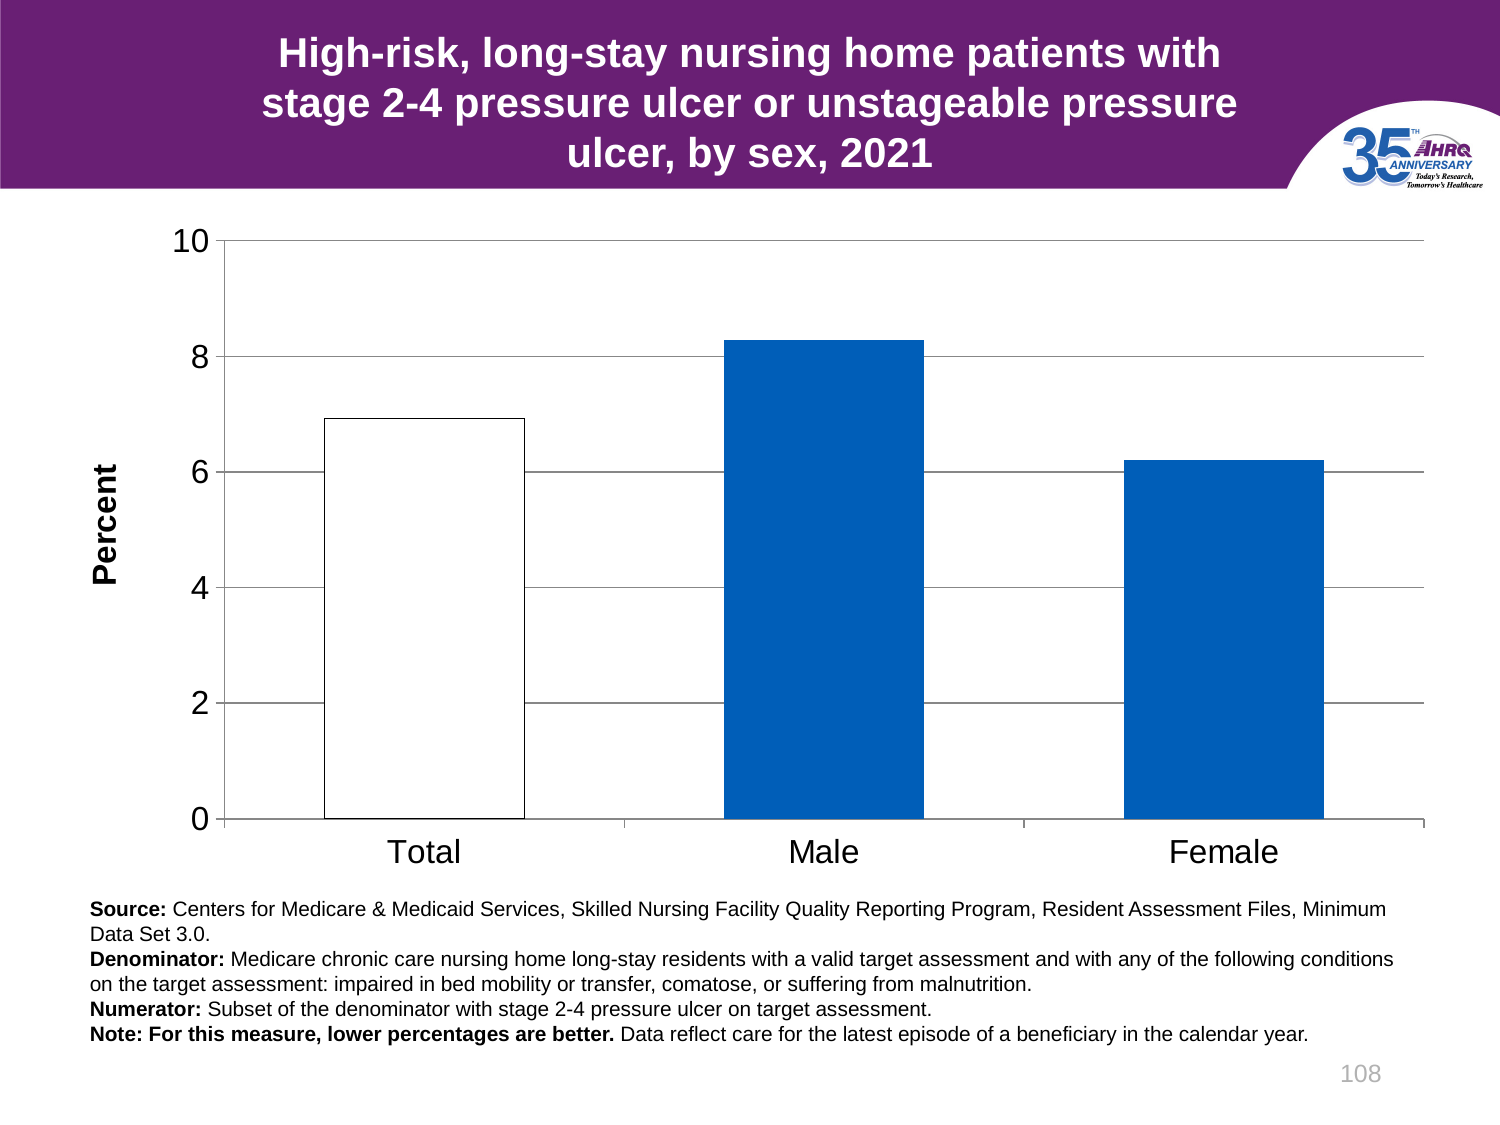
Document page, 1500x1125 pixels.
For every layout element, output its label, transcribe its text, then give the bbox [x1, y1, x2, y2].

picture [0, 0, 1500, 1125]
text_box Source: Centers for Medicare & Medicaid Services, Skilled Nursing Facility Quality Reporting Program, Resident Assessment Files, Minimum Data Set 3.0. Denominator: Medicare chronic care nursing home long-stay residents with a valid target assessment and with any of the following conditions on the target assessment: impaired in bed mobility or transfer, comatose, or suffering from malnutrition. Numerator: Subset of the denominator with stage 2-4 pressure ulcer on target assessment. Note: For this measure, lower percentages are better. Data reflect care for the latest episode of a beneficiary in the calendar year. [74, 891, 1425, 1054]
title High-risk, long-stay nursing home patients with stage 2-4 pressure ulcer or unstageable pressure ulcer, by sex, 2021 [206, 50, 1294, 152]
chart [74, 222, 1426, 885]
slide_number 108 [1059, 1054, 1397, 1103]
